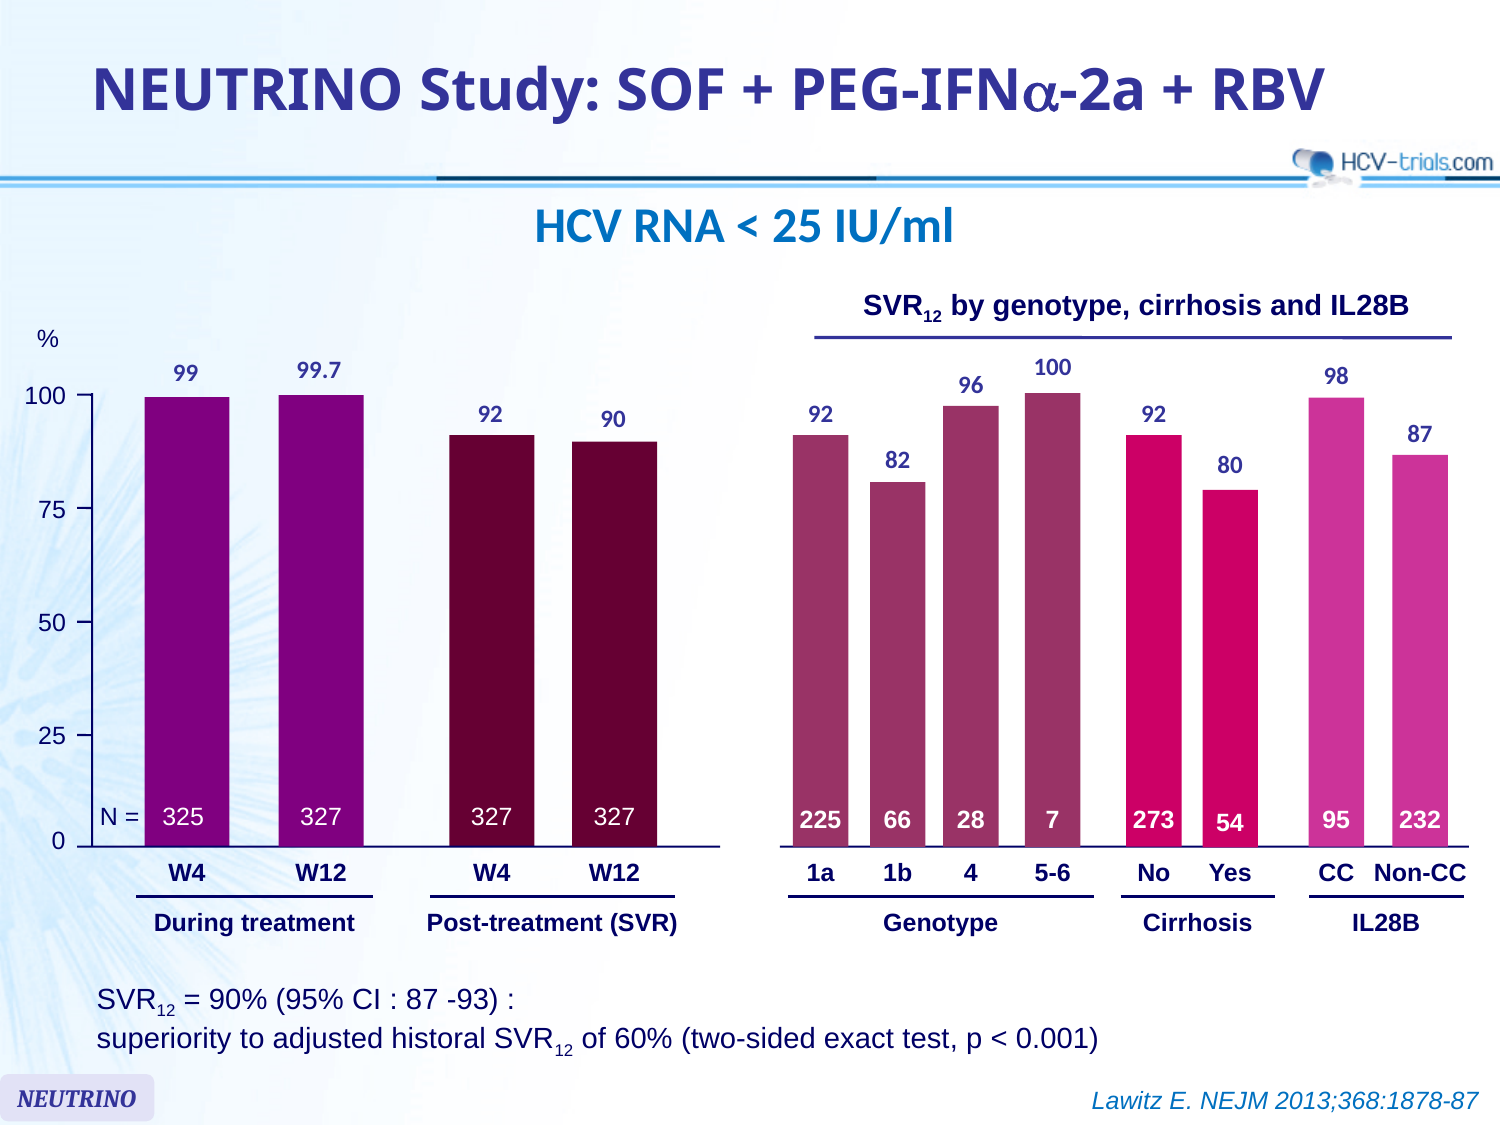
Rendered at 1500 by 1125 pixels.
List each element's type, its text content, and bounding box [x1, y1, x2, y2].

text_box W12 [573, 849, 656, 895]
text_box [449, 435, 535, 846]
text_box Cirrhosis [1128, 906, 1268, 945]
text_box [278, 395, 364, 847]
text_box 99.7 [281, 338, 357, 395]
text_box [1017, 335, 1088, 896]
text_box 25 [38, 719, 67, 750]
text_box 50 [38, 606, 67, 637]
text_box 90 [585, 387, 641, 448]
text_box % [22, 314, 75, 360]
text_box W12 [280, 849, 362, 895]
picture [0, 0, 1500, 1125]
text_box 92 [462, 382, 518, 443]
text_box IL28B [1337, 906, 1436, 945]
text_box 100 [24, 379, 67, 410]
text_box W4 [458, 849, 526, 895]
text_box [144, 397, 230, 846]
text_box 327 [455, 792, 528, 838]
text_box W4 [153, 849, 221, 895]
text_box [941, 353, 1001, 896]
text_box 75 [38, 493, 67, 524]
text_box 327 [578, 792, 651, 838]
text_box SVR12 by genotype, cirrhosis and IL28B [848, 278, 1426, 334]
text_box SVR12 = 90% (95% CI : 87 -93) : superiority to adjusted historal SVR12 of 60% (two-sided exact test, p < 0.001) [81, 972, 1115, 1067]
text_box Genotype [868, 906, 1014, 945]
text_box 0 [51, 825, 66, 856]
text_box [1302, 344, 1370, 896]
text_box 327 [285, 792, 358, 838]
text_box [1193, 433, 1268, 896]
text_box 325 [147, 792, 220, 838]
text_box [1117, 381, 1191, 896]
text_box NEUTRINO [0, 1074, 155, 1122]
text_box [572, 441, 658, 847]
text_box HCV RNA < 25 IU/ml [519, 185, 981, 260]
text_box 99 [157, 341, 214, 402]
text_box Lawitz E. NEJM 2013;368:1878-87 [1076, 1077, 1495, 1122]
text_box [867, 428, 928, 895]
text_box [784, 381, 858, 896]
text_box During treatment [138, 905, 370, 945]
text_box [1357, 402, 1483, 896]
text_box N = [85, 792, 147, 838]
text_box Post-treatment (SVR) [411, 903, 694, 945]
title NEUTRINO Study: SOF + PEG-IFNa-2a + RBV [76, 12, 1448, 173]
